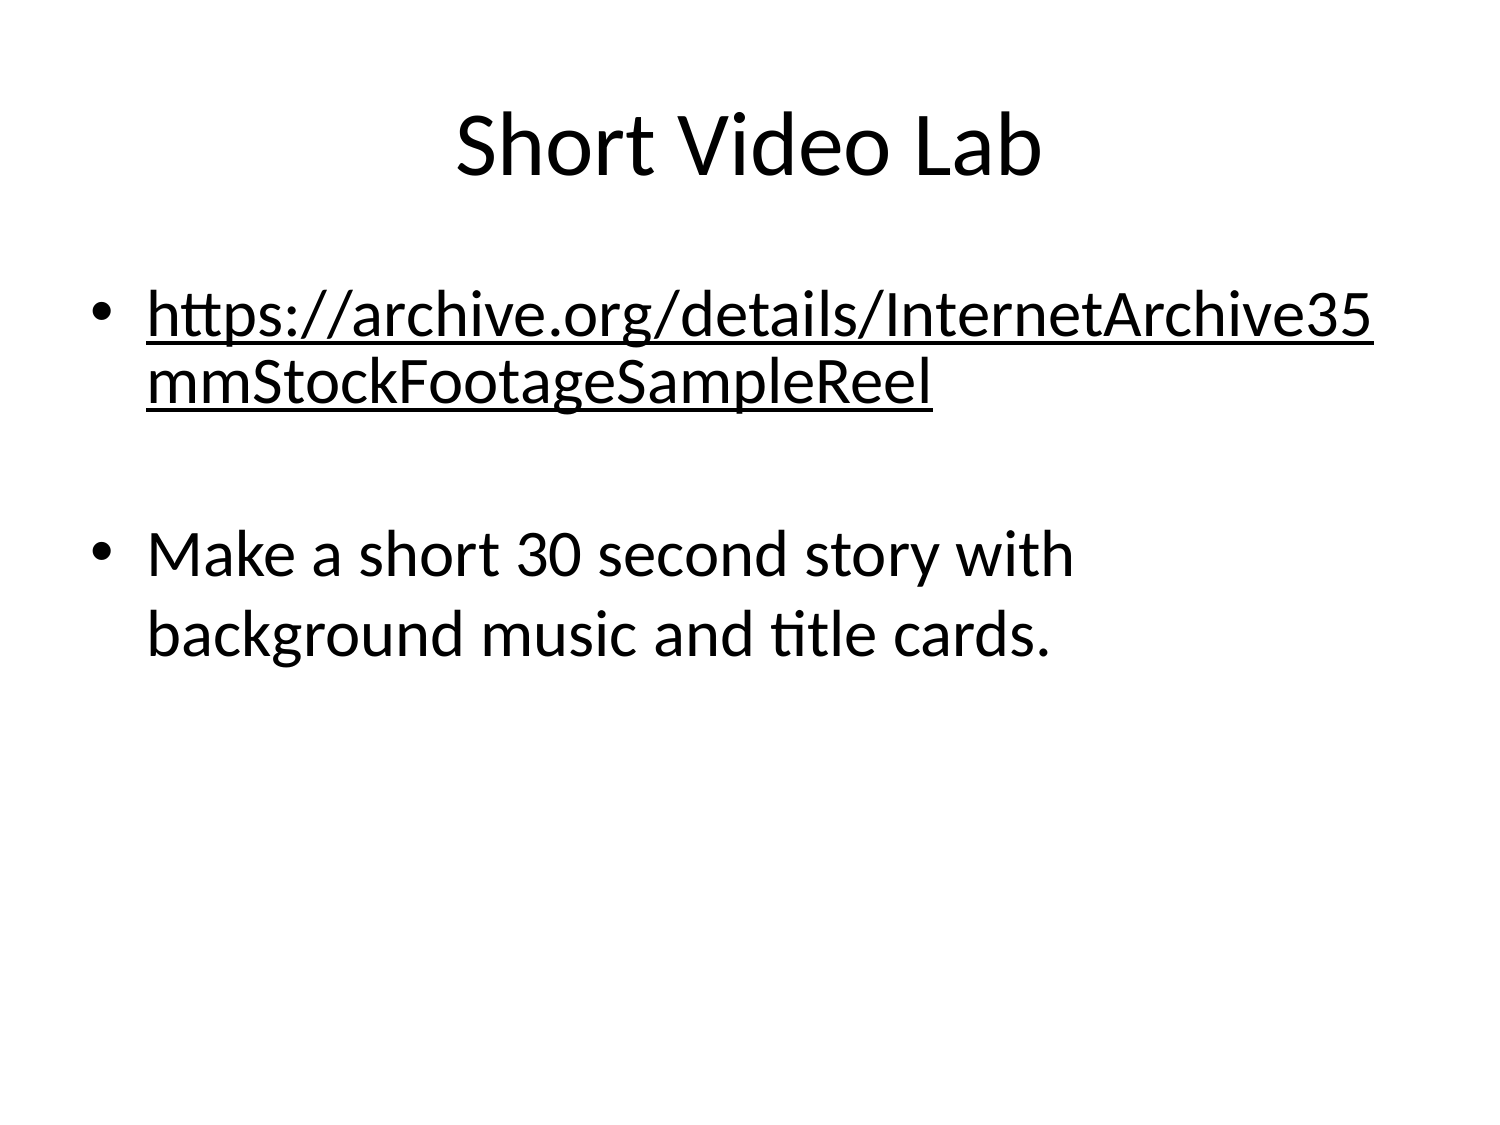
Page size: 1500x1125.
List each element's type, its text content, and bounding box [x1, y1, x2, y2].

list https://archive.org/details/InternetArchive35mmStockFootageSampleReel Make a short 30 second story with background music and title cards. [75, 262, 1425, 1005]
title Short Video Lab [75, 45, 1425, 233]
